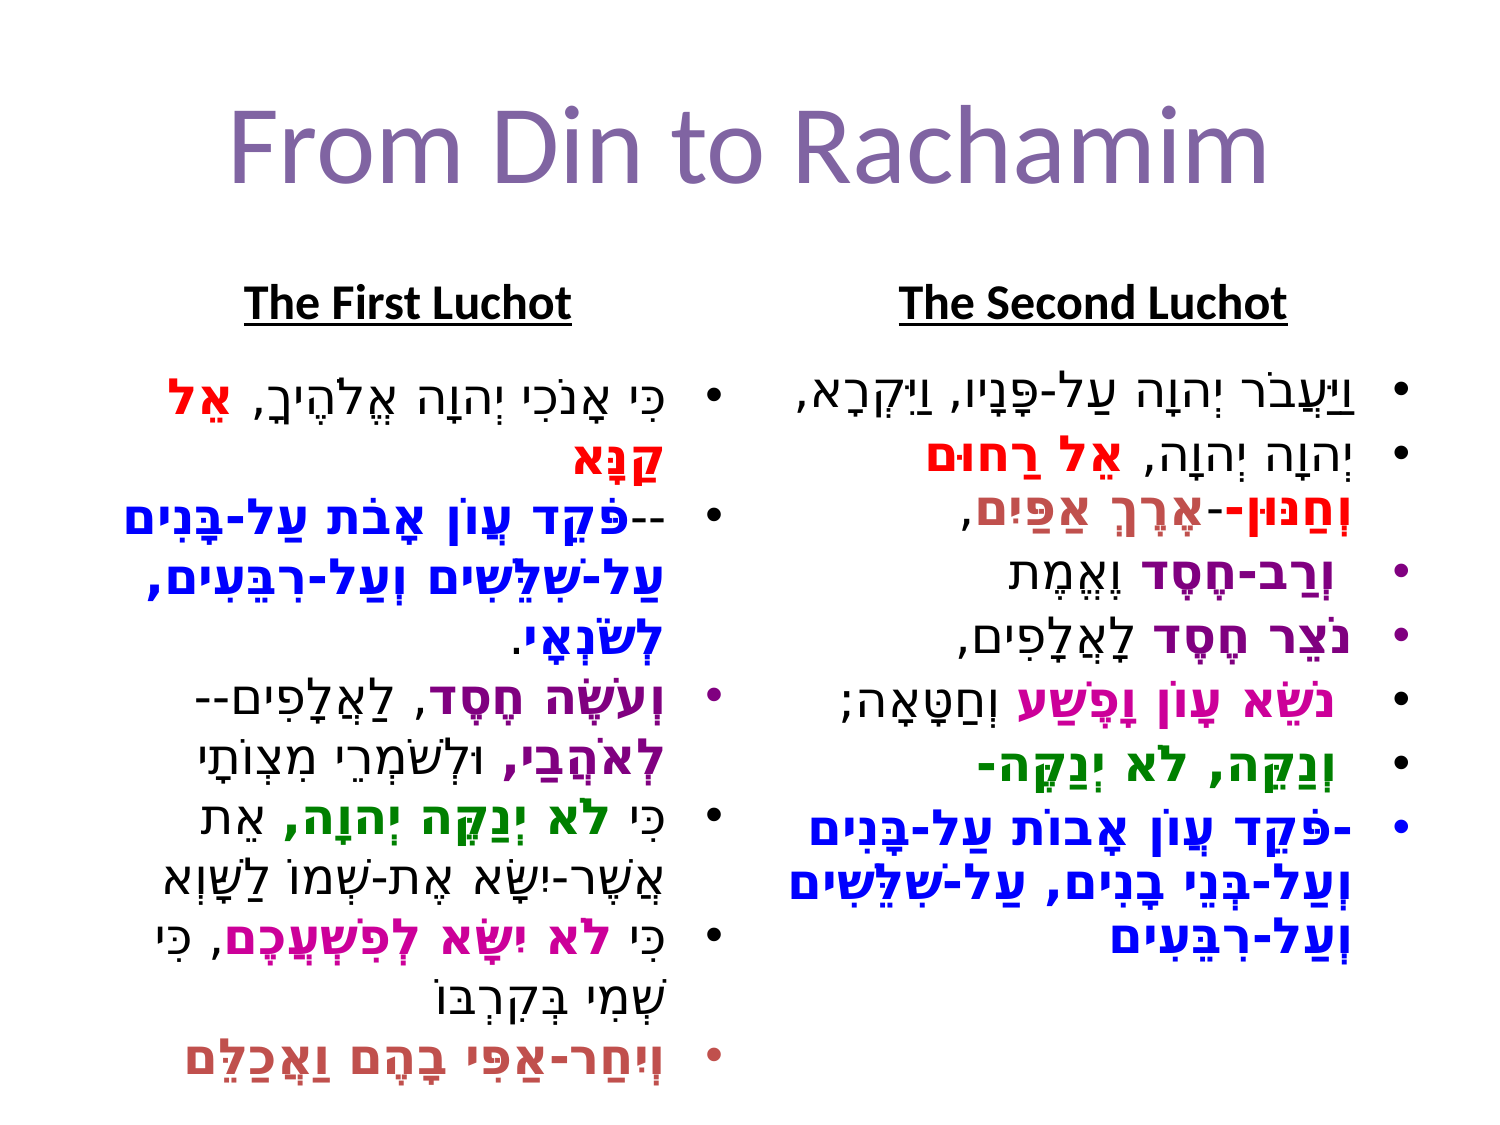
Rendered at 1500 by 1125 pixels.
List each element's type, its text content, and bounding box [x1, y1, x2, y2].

title From Din to Rachamim [75, 45, 1425, 233]
list כִּי אָנֹכִי יְהוָה אֱלֹהֶיךָ, אֵל קַנָּא --פֹּקֵד עֲו‍ֹן אָבֹת עַל-בָּנִים עַל-שִׁלֵּשִׁים וְעַל-רִבֵּעִים, לְשֹׂנְאָי. וְעֹשֶׂה חֶסֶד, לַאֲלָפִים--לְאֹהֲבַי, וּלְשֹׁמְרֵי מִצְו‍ֹתָי כִּי לֹא יְנַקֶּה יְהוָה, אֵת אֲשֶׁר-יִשָּׂא אֶת-שְׁמוֹ לַשָּׁוְא כִּי לֹא יִשָּׂא לְפִשְׁעֲכֶם, כִּי שְׁמִי בְּקִרְבּוֹ וְיִחַר-אַפִּי בָהֶם וַאֲכַלֵּם [75, 356, 738, 1005]
list The First Luchot [76, 231, 740, 337]
list וַיַּעֲבֹר יְהוָה עַל-פָּנָיו, וַיִּקְרָא, יְהוָה יְהוָה, אֵל רַחוּם וְחַנּוּן--אֶרֶךְ אַפַּיִם, וְרַב-חֶסֶד וֶאֱמֶת נֹצֵר חֶסֶד לָאֲלָפִים, נֹשֵׂא עָו‍ֹן וָפֶשַׁע וְחַטָּאָה; וְנַקֵּה, לֹא יְנַקֶּה- -פֹּקֵד עֲו‍ֹן אָבוֹת עַל-בָּנִים וְעַל-בְּנֵי בָנִים, עַל-שִׁלֵּשִׁים וְעַל-רִבֵּעִים [761, 356, 1425, 1005]
list The Second Luchot [761, 231, 1425, 337]
